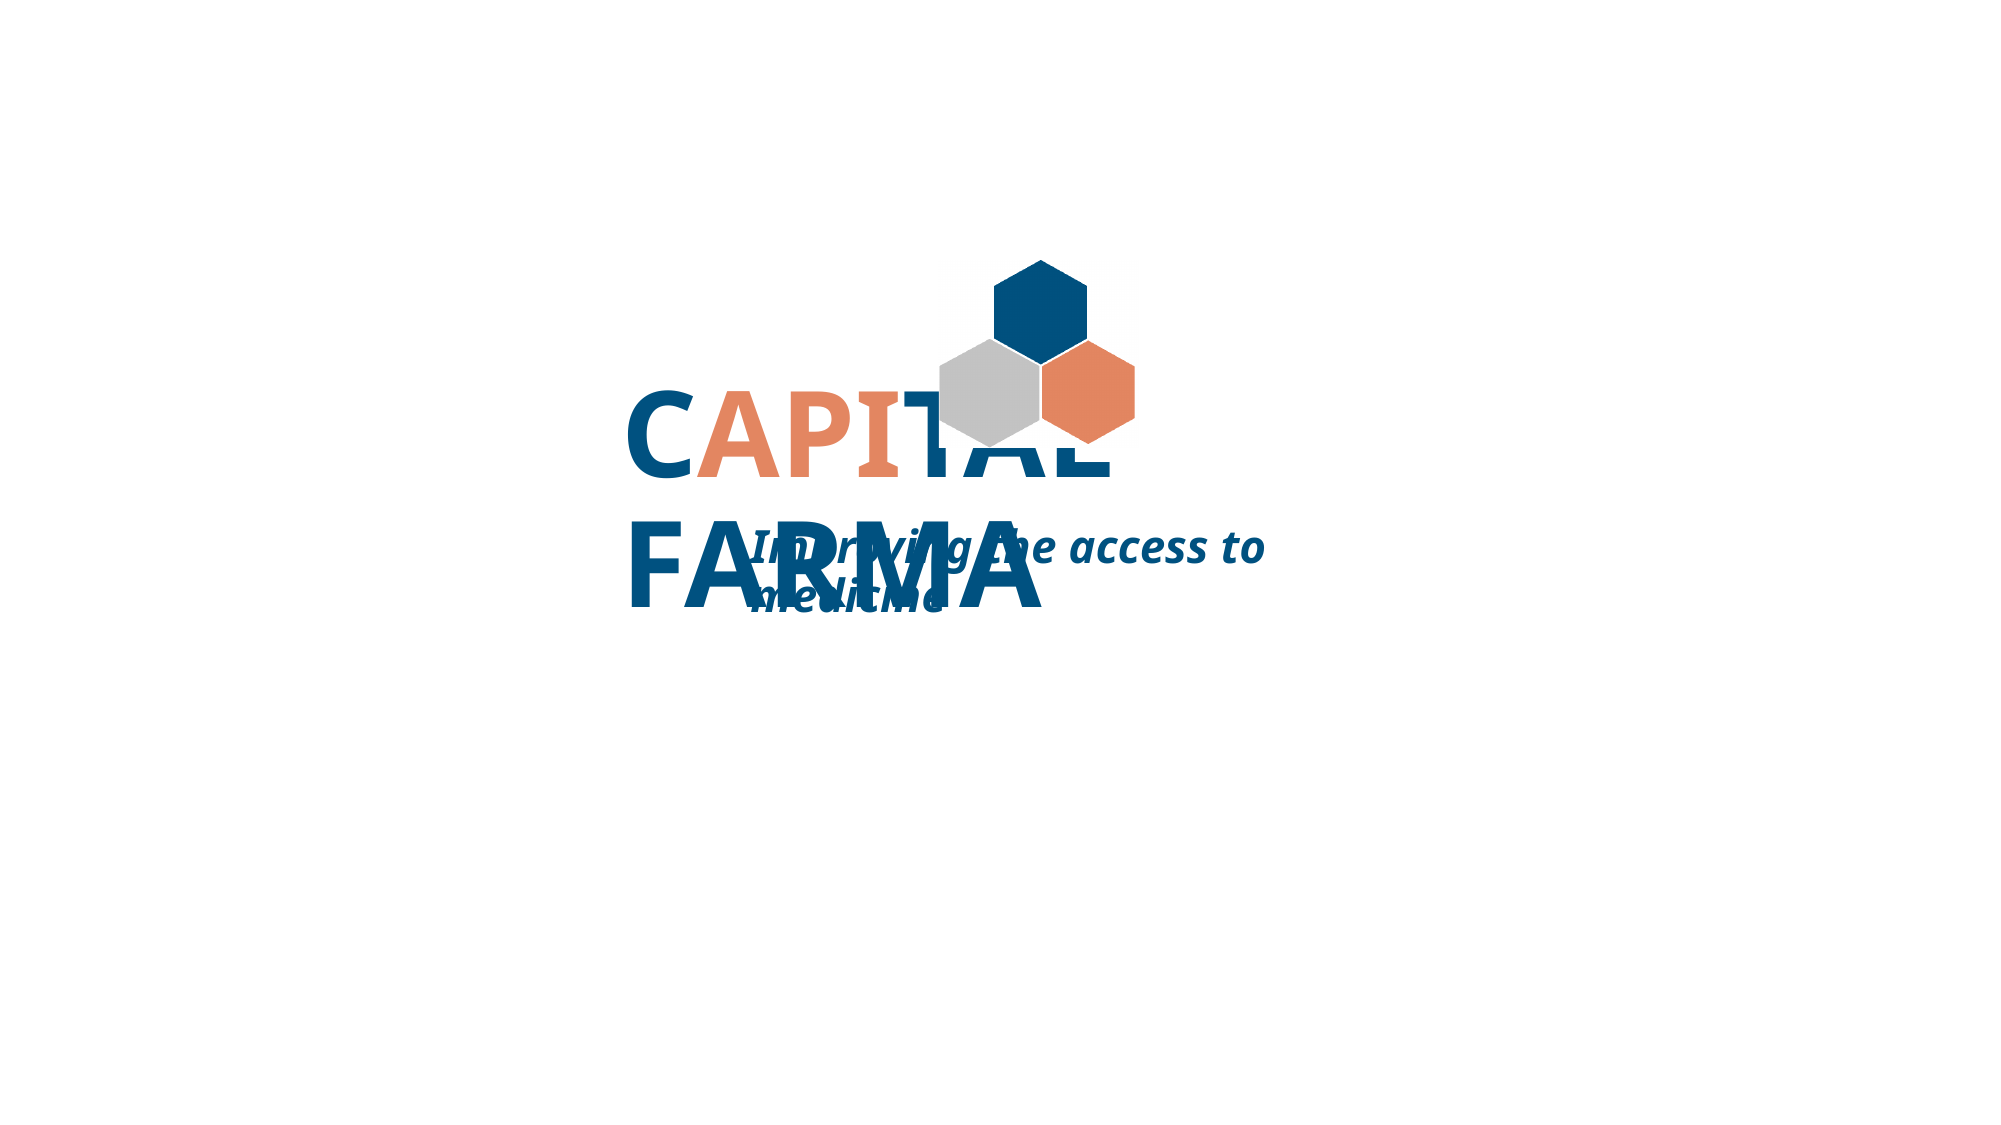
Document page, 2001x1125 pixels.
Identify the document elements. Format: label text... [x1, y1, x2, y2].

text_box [938, 259, 1139, 448]
text_box CAPITAL FARMA [617, 370, 1461, 638]
